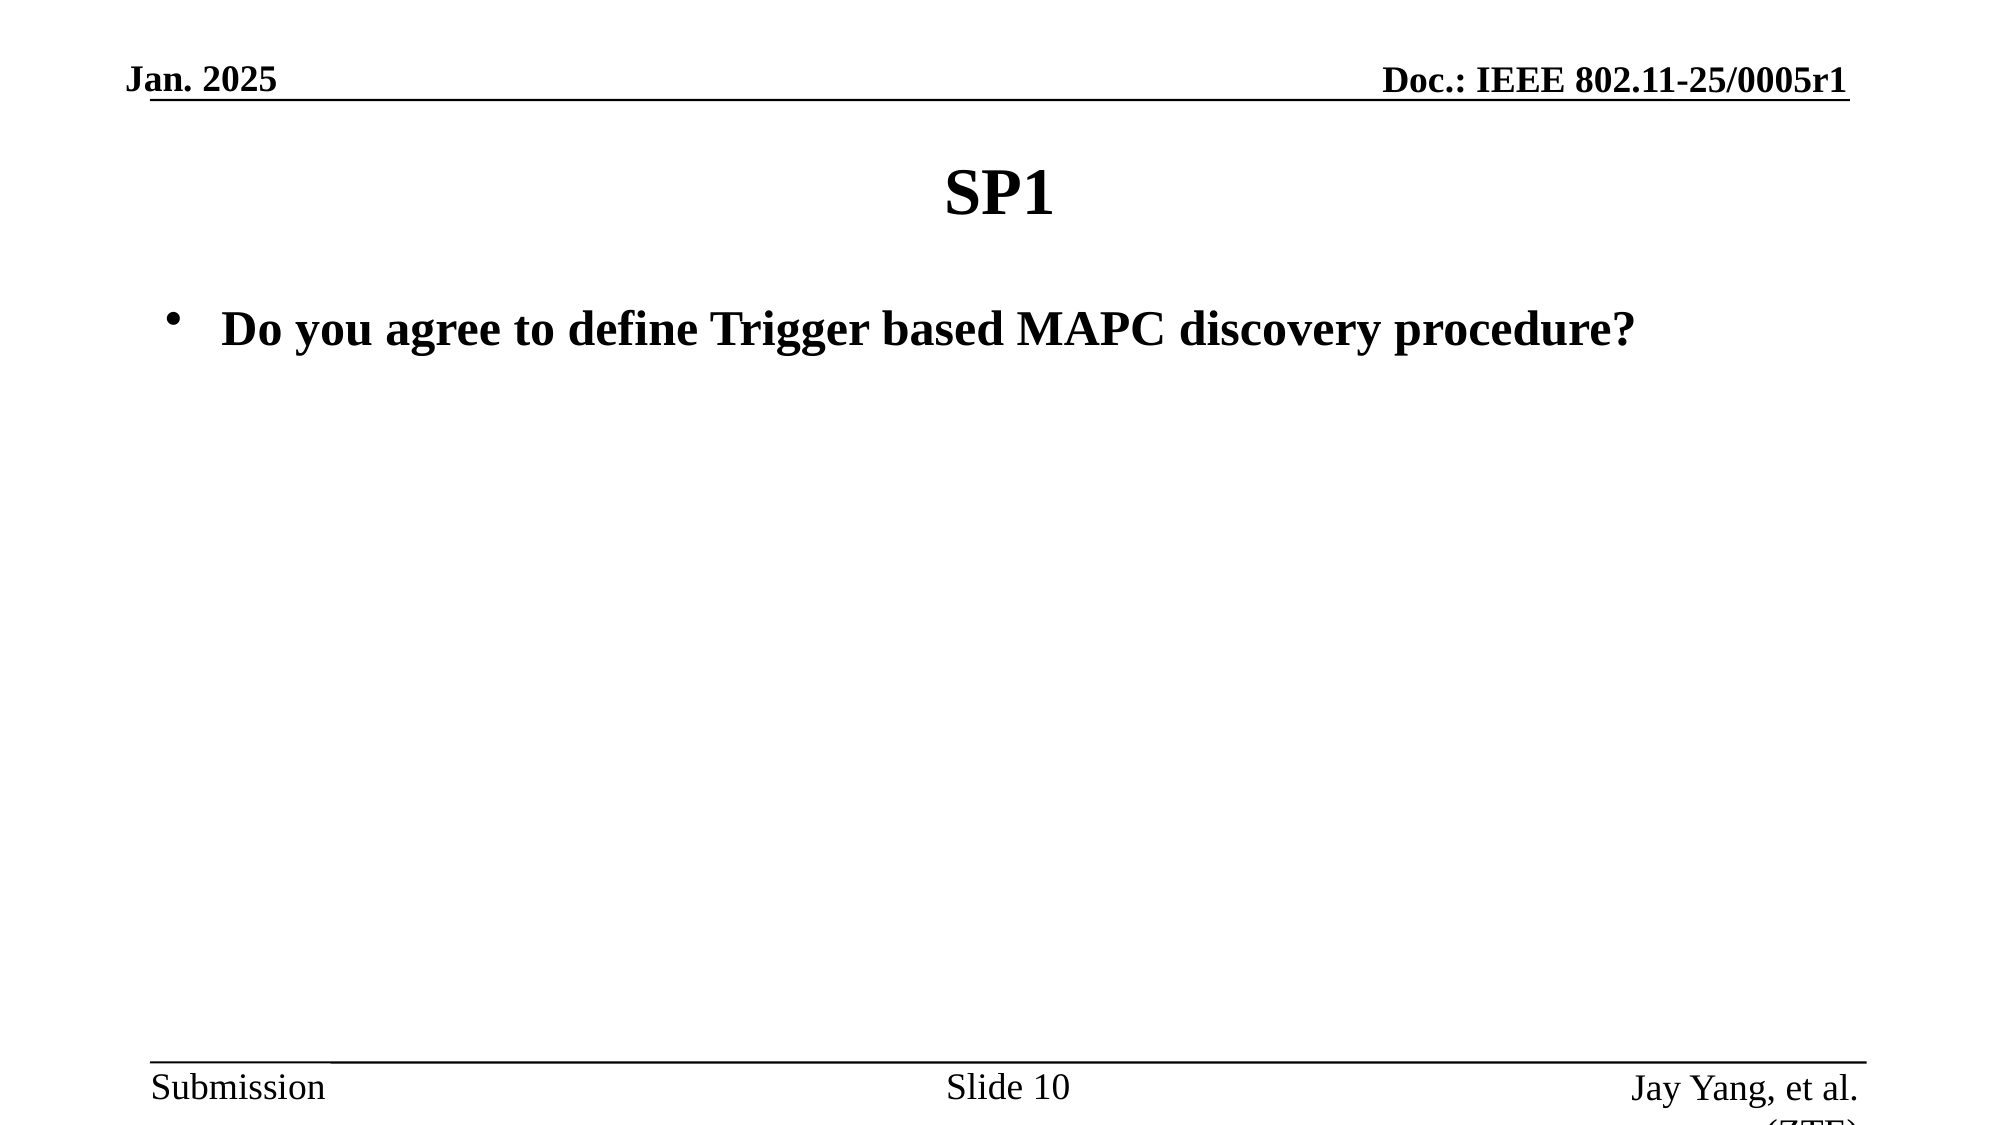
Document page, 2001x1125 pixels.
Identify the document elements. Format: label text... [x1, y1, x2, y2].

list Do you agree to define Trigger based MAPC discovery procedure? [149, 287, 1851, 1038]
slide_number Slide [942, 1061, 1075, 1108]
title SP1 [149, 112, 1851, 263]
footer Jay Yang, et al. (ZTE) [1529, 1062, 1860, 1109]
